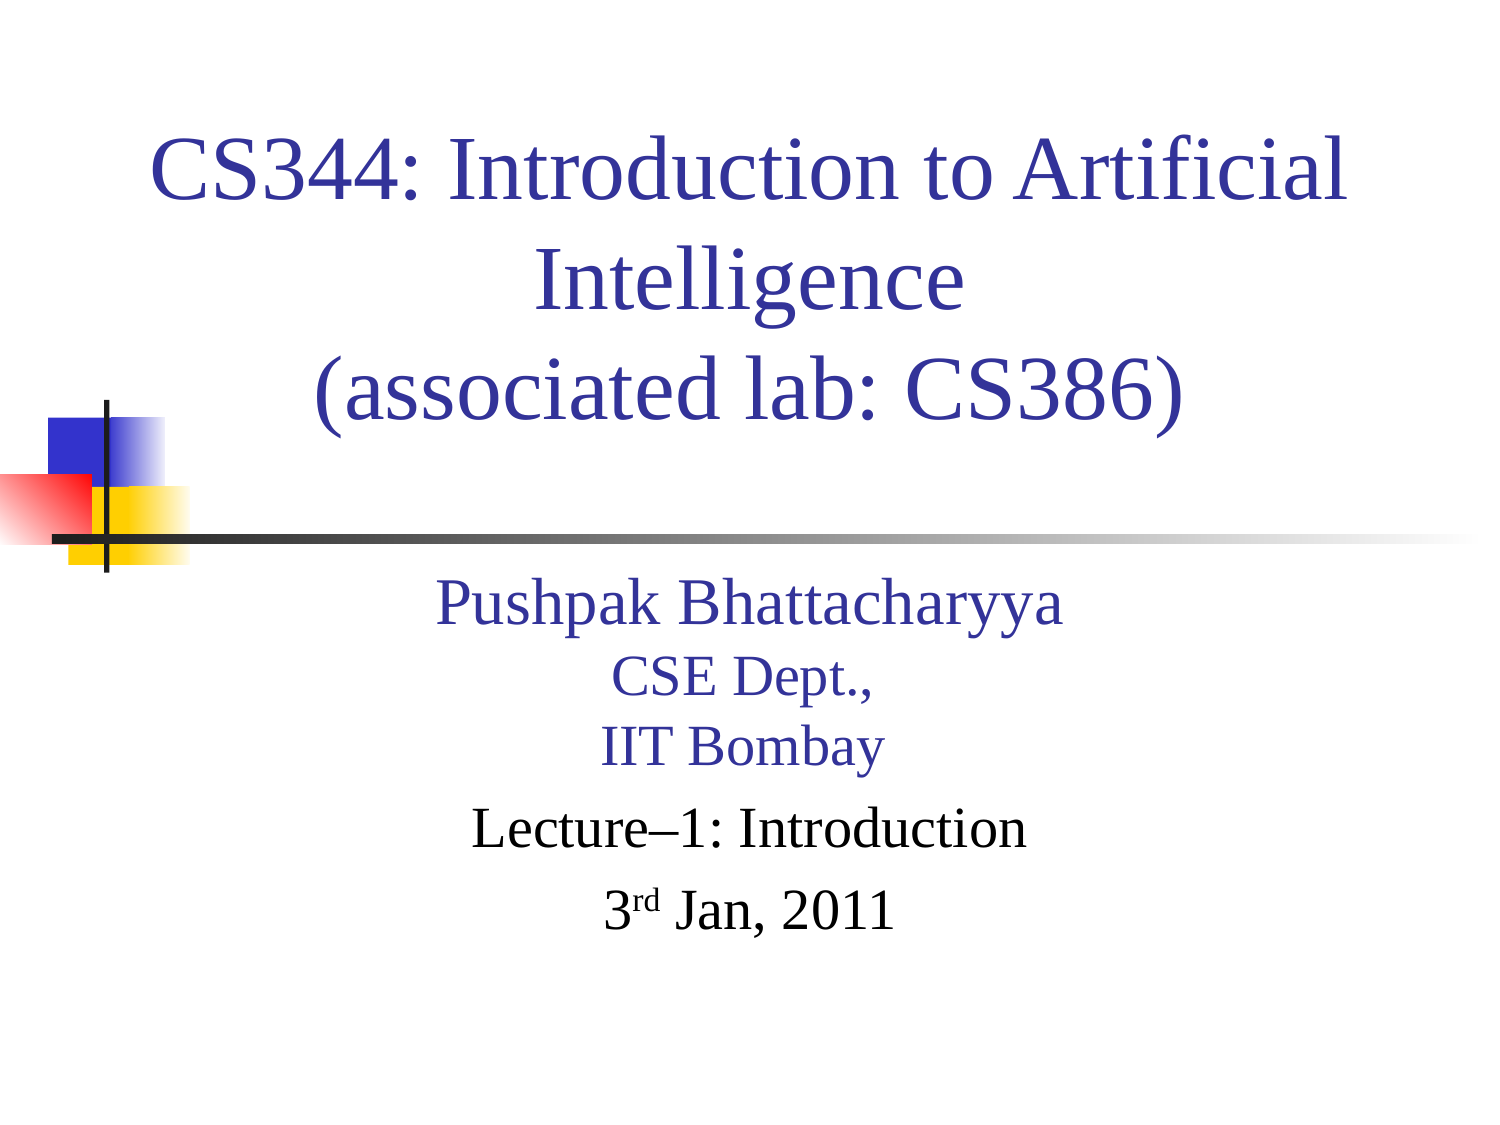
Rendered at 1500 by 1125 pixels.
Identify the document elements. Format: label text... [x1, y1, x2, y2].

subtitle Pushpak Bhattacharyya CSE Dept., IIT Bombay Lecture–1: Introduction 3rd Jan, 2011 [224, 549, 1276, 1038]
title CS344: Introduction to Artificial Intelligence (associated lab: CS386) [112, 262, 1388, 526]
